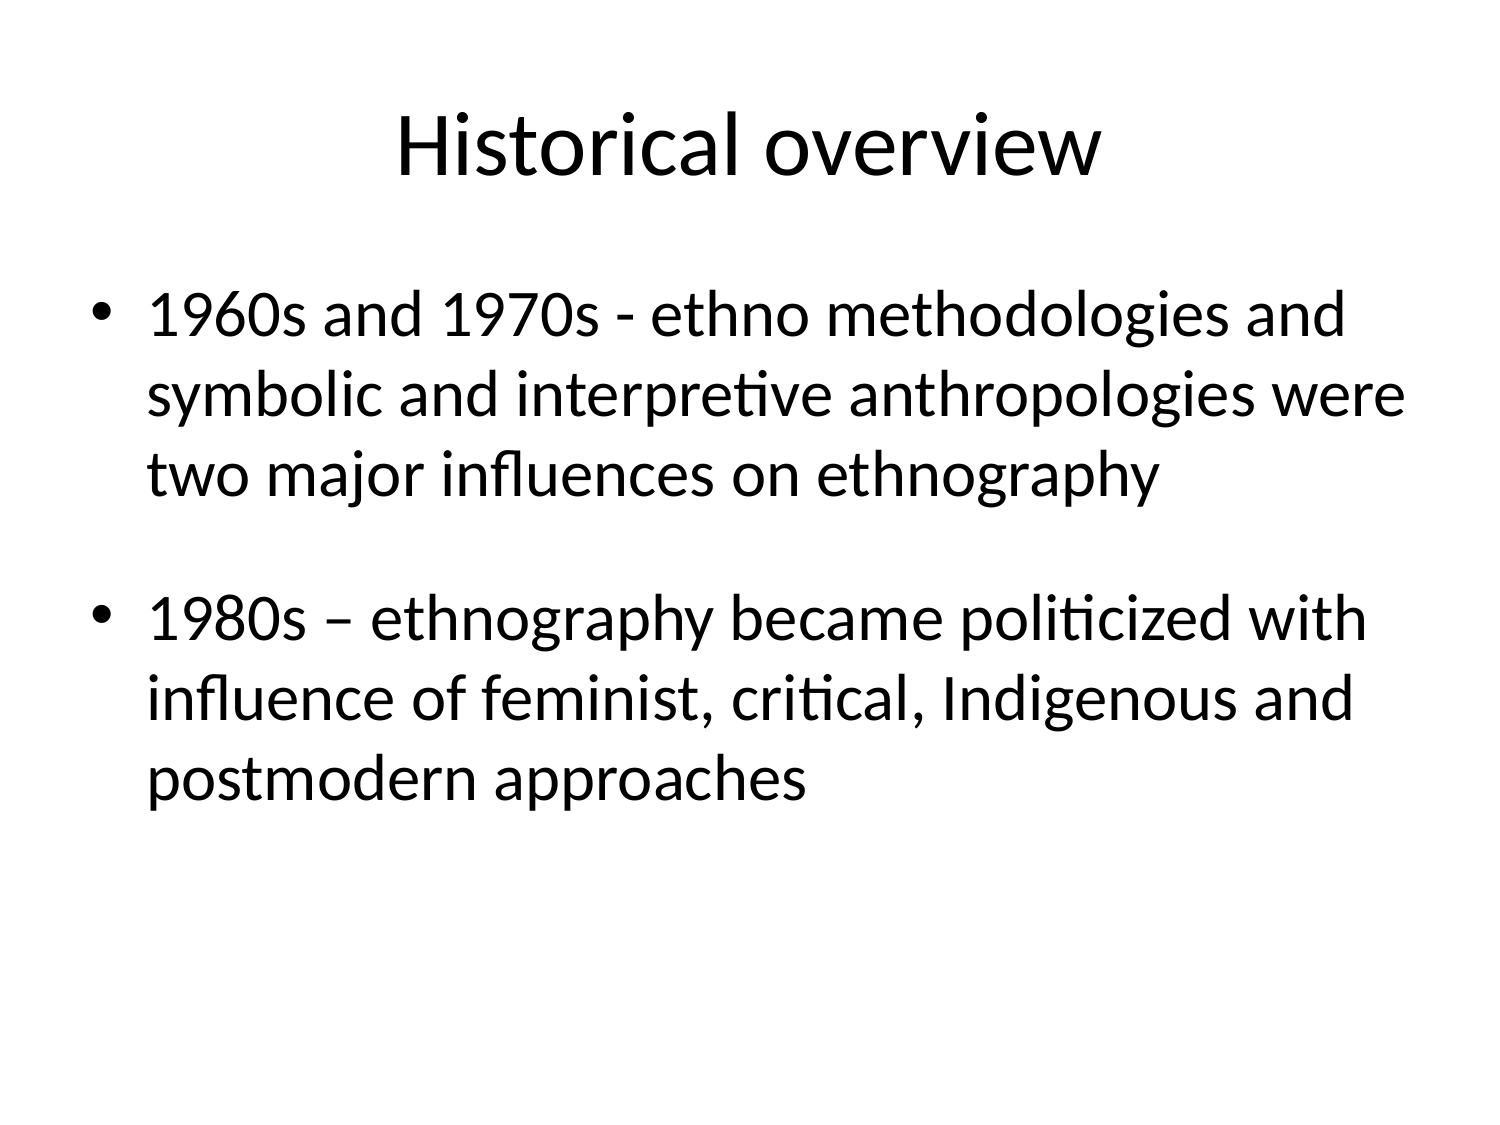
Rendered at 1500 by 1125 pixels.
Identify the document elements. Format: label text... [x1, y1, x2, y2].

title Historical overview [75, 45, 1425, 233]
list 1960s and 1970s - ethno methodologies and symbolic and interpretive anthropologies were two major influences on ethnography 1980s – ethnography became politicized with influence of feminist, critical, Indigenous and postmodern approaches [75, 262, 1425, 1021]
